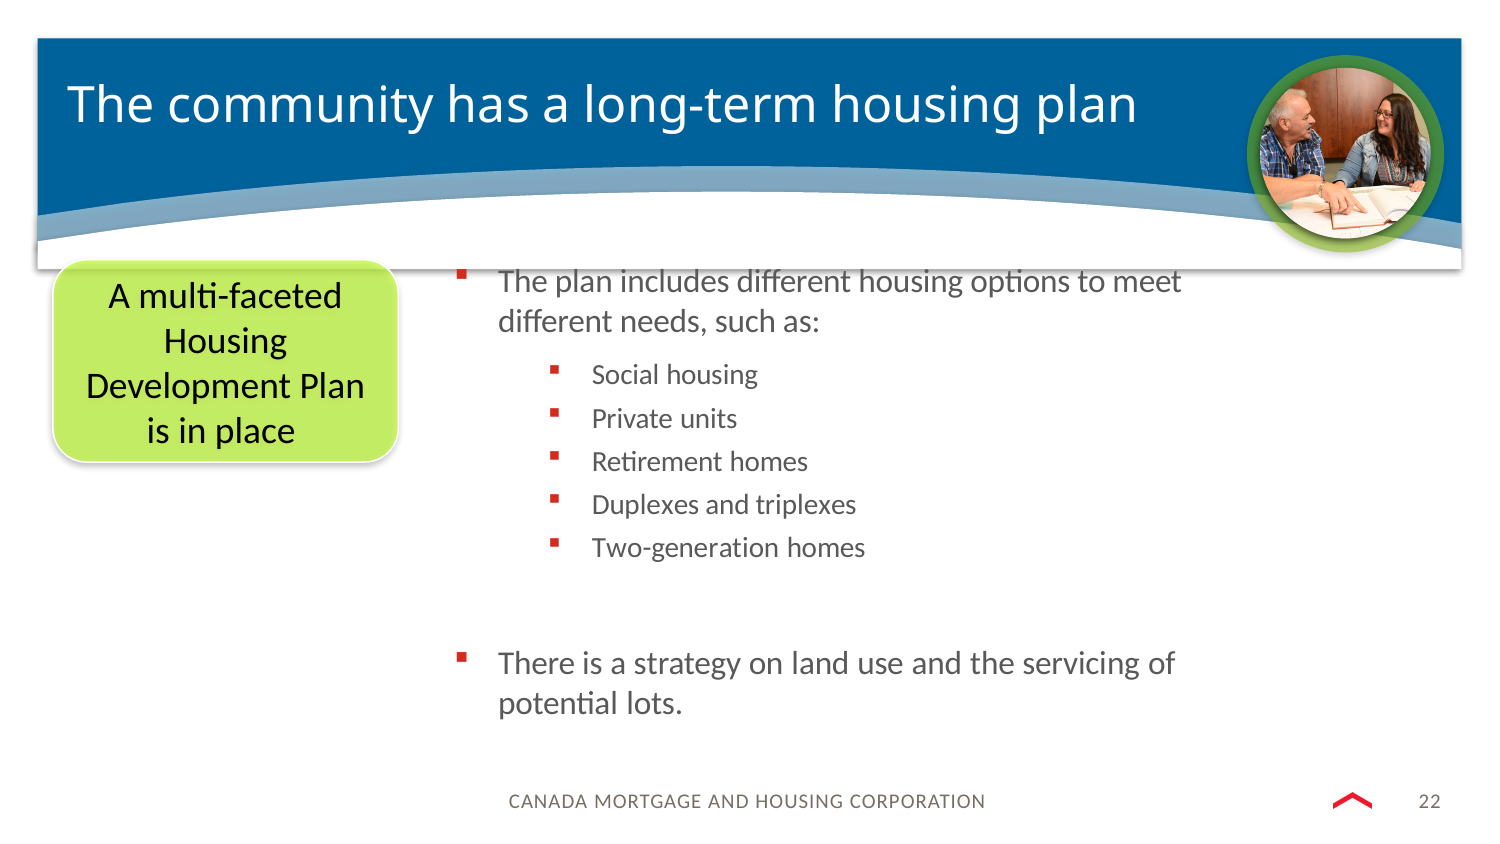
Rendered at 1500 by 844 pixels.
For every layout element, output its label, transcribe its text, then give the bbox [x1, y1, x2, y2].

picture [1333, 792, 1371, 809]
slide_number 22 [1371, 757, 1456, 844]
text_box A multi-faceted Housing Development Plan is in place [52, 258, 400, 463]
title The community has a long-term housing plan [52, 38, 1233, 173]
list The plan includes different housing options to meet different needs, such as: Social housing Private units Retirement homes Duplexes and triplexes Two-generation homes There is a strategy on land use and the servicing of potential lots. [437, 251, 1221, 758]
picture [1260, 67, 1431, 239]
